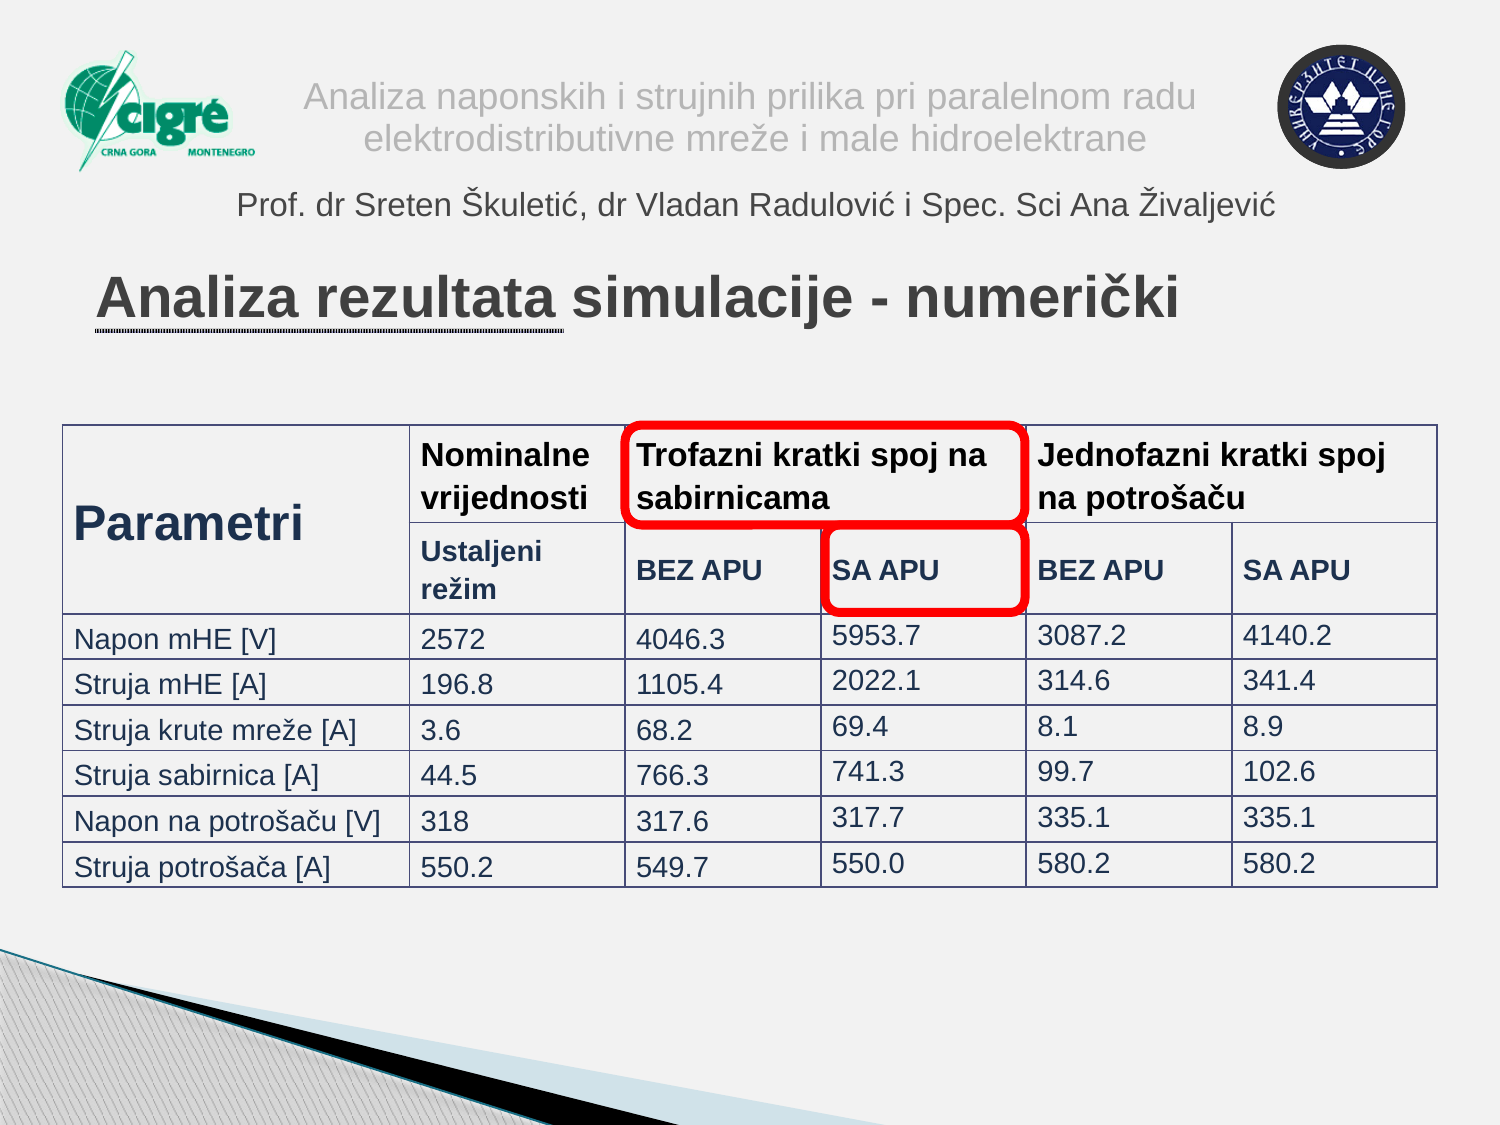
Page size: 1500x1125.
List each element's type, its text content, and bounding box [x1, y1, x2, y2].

table_cell Ustaljeni režim [410, 523, 624, 613]
table_cell 5953.7 [822, 615, 1025, 658]
table_cell 69.4 [822, 706, 1025, 750]
table_cell 550.0 [822, 843, 1025, 886]
table_header Parametri [63, 426, 409, 613]
table_cell 1105.4 [626, 660, 820, 704]
table_cell SA APU [1233, 523, 1436, 613]
table_header Jednofazni kratki spoj na potrošaču [1027, 426, 1436, 522]
text_box [620, 420, 1030, 530]
picture [95, 324, 564, 338]
table_cell 317.7 [822, 797, 1025, 841]
table_cell 335.1 [1027, 797, 1231, 841]
table_cell 3.6 [410, 706, 624, 750]
table_cell 99.7 [1027, 751, 1231, 795]
table_cell 341.4 [1233, 660, 1436, 704]
table_cell 68.2 [626, 706, 820, 750]
table_cell 8.1 [1027, 706, 1231, 750]
table_cell Struja krute mreže [A] [63, 706, 409, 750]
table_cell 335.1 [1233, 797, 1436, 841]
table_cell Struja sabirnica [A] [63, 751, 409, 795]
table_cell 580.2 [1027, 843, 1231, 886]
table_cell BEZ APU [1027, 523, 1231, 613]
table_cell 766.3 [626, 751, 820, 795]
table_cell Napon na potrošaču [V] [63, 797, 409, 841]
text_box [820, 520, 1030, 617]
table_cell 196.8 [410, 660, 624, 704]
table_cell 4140.2 [1233, 615, 1436, 658]
text_box Analiza rezultata simulacije - numerički [80, 251, 1225, 337]
table_cell 741.3 [822, 751, 1025, 795]
table_cell 2572 [410, 615, 624, 658]
table_cell 2022.1 [822, 660, 1025, 704]
table_cell 580.2 [1233, 843, 1436, 886]
table_cell BEZ APU [626, 524, 820, 613]
table_cell 8.9 [1233, 706, 1436, 750]
table_cell 549.7 [626, 843, 820, 886]
table_cell 318 [410, 797, 624, 841]
table_cell 317.6 [626, 797, 820, 841]
table_cell Struja potrošača [A] [63, 843, 409, 886]
picture [49, 49, 269, 181]
table_cell 314.6 [1027, 660, 1231, 704]
table_cell 102.6 [1233, 751, 1436, 795]
table_header Nominalne vrijednosti [410, 426, 624, 522]
table_cell 3087.2 [1027, 615, 1231, 658]
table_cell 550.2 [410, 843, 624, 886]
table_cell Napon mHE [V] [63, 615, 409, 658]
table_cell 44.5 [410, 751, 624, 795]
table_cell Struja mHE [A] [63, 660, 409, 704]
title Analiza naponskih i strujnih prilika pri paralelnom radu elektrodistributivne mreže i male hidroelektrane [75, 45, 1425, 233]
table_cell 4046.3 [626, 615, 820, 658]
picture [1282, 49, 1401, 164]
